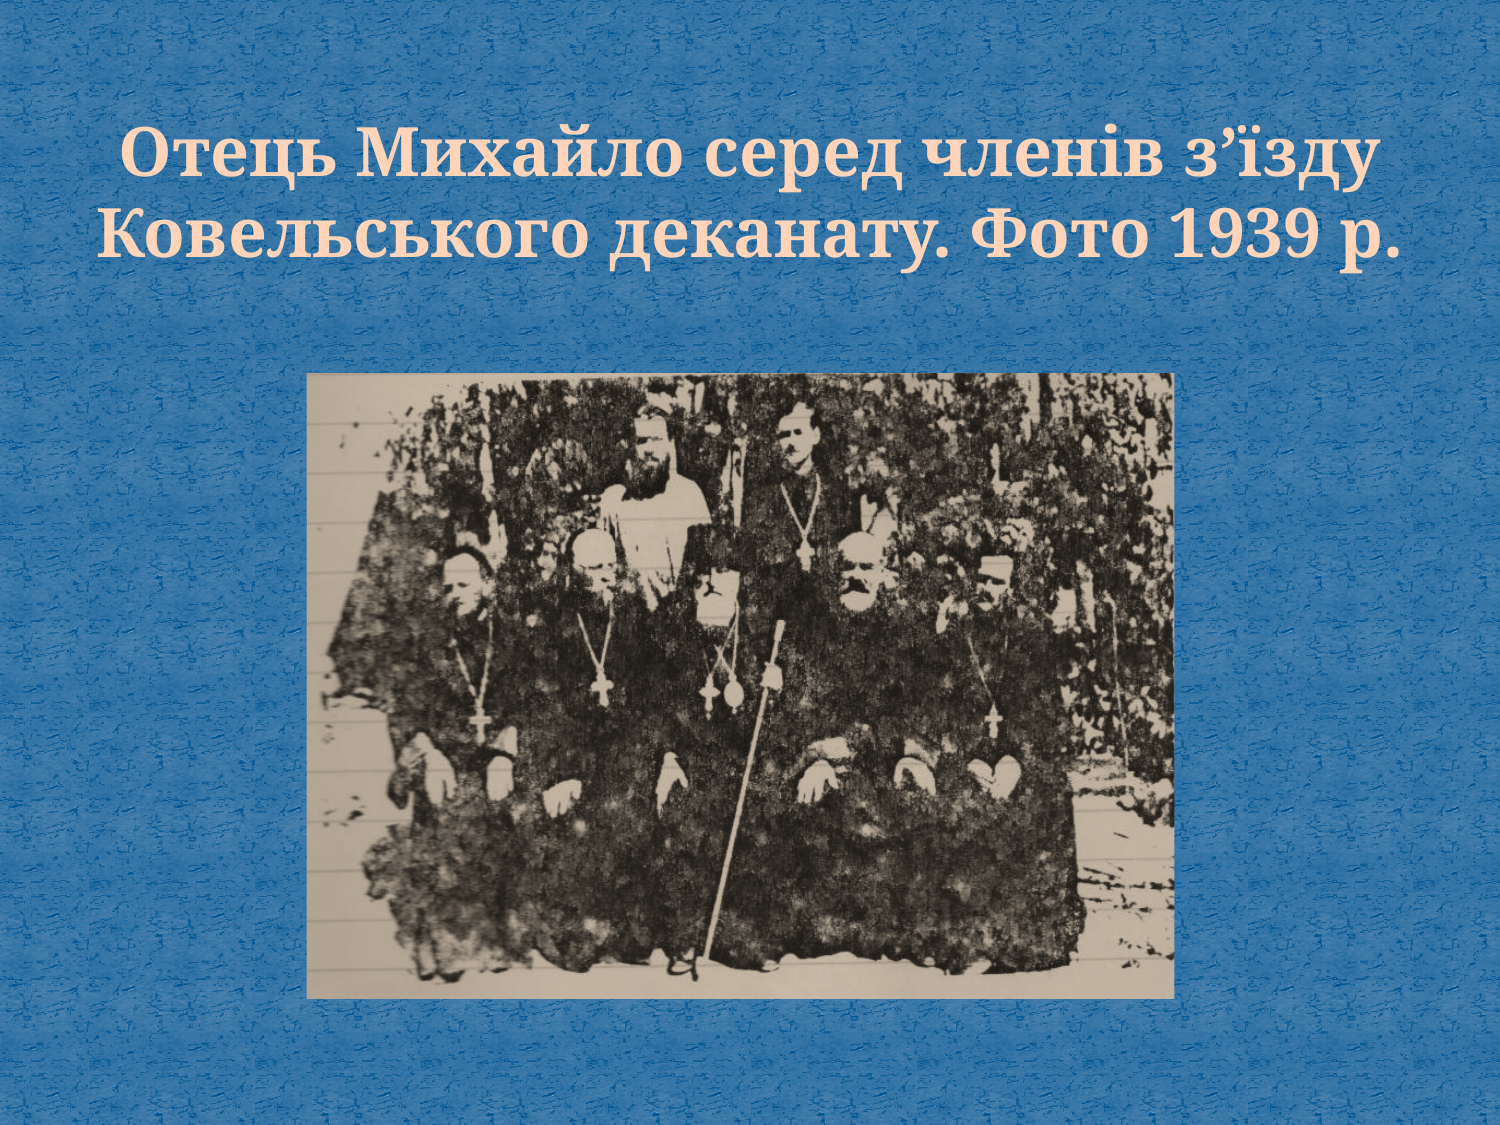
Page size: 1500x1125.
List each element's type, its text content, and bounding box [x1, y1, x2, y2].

picture [307, 374, 1174, 998]
title Отець Михайло серед членів з’їзду Ковельського деканату. Фото 1939 р. [74, 24, 1425, 279]
